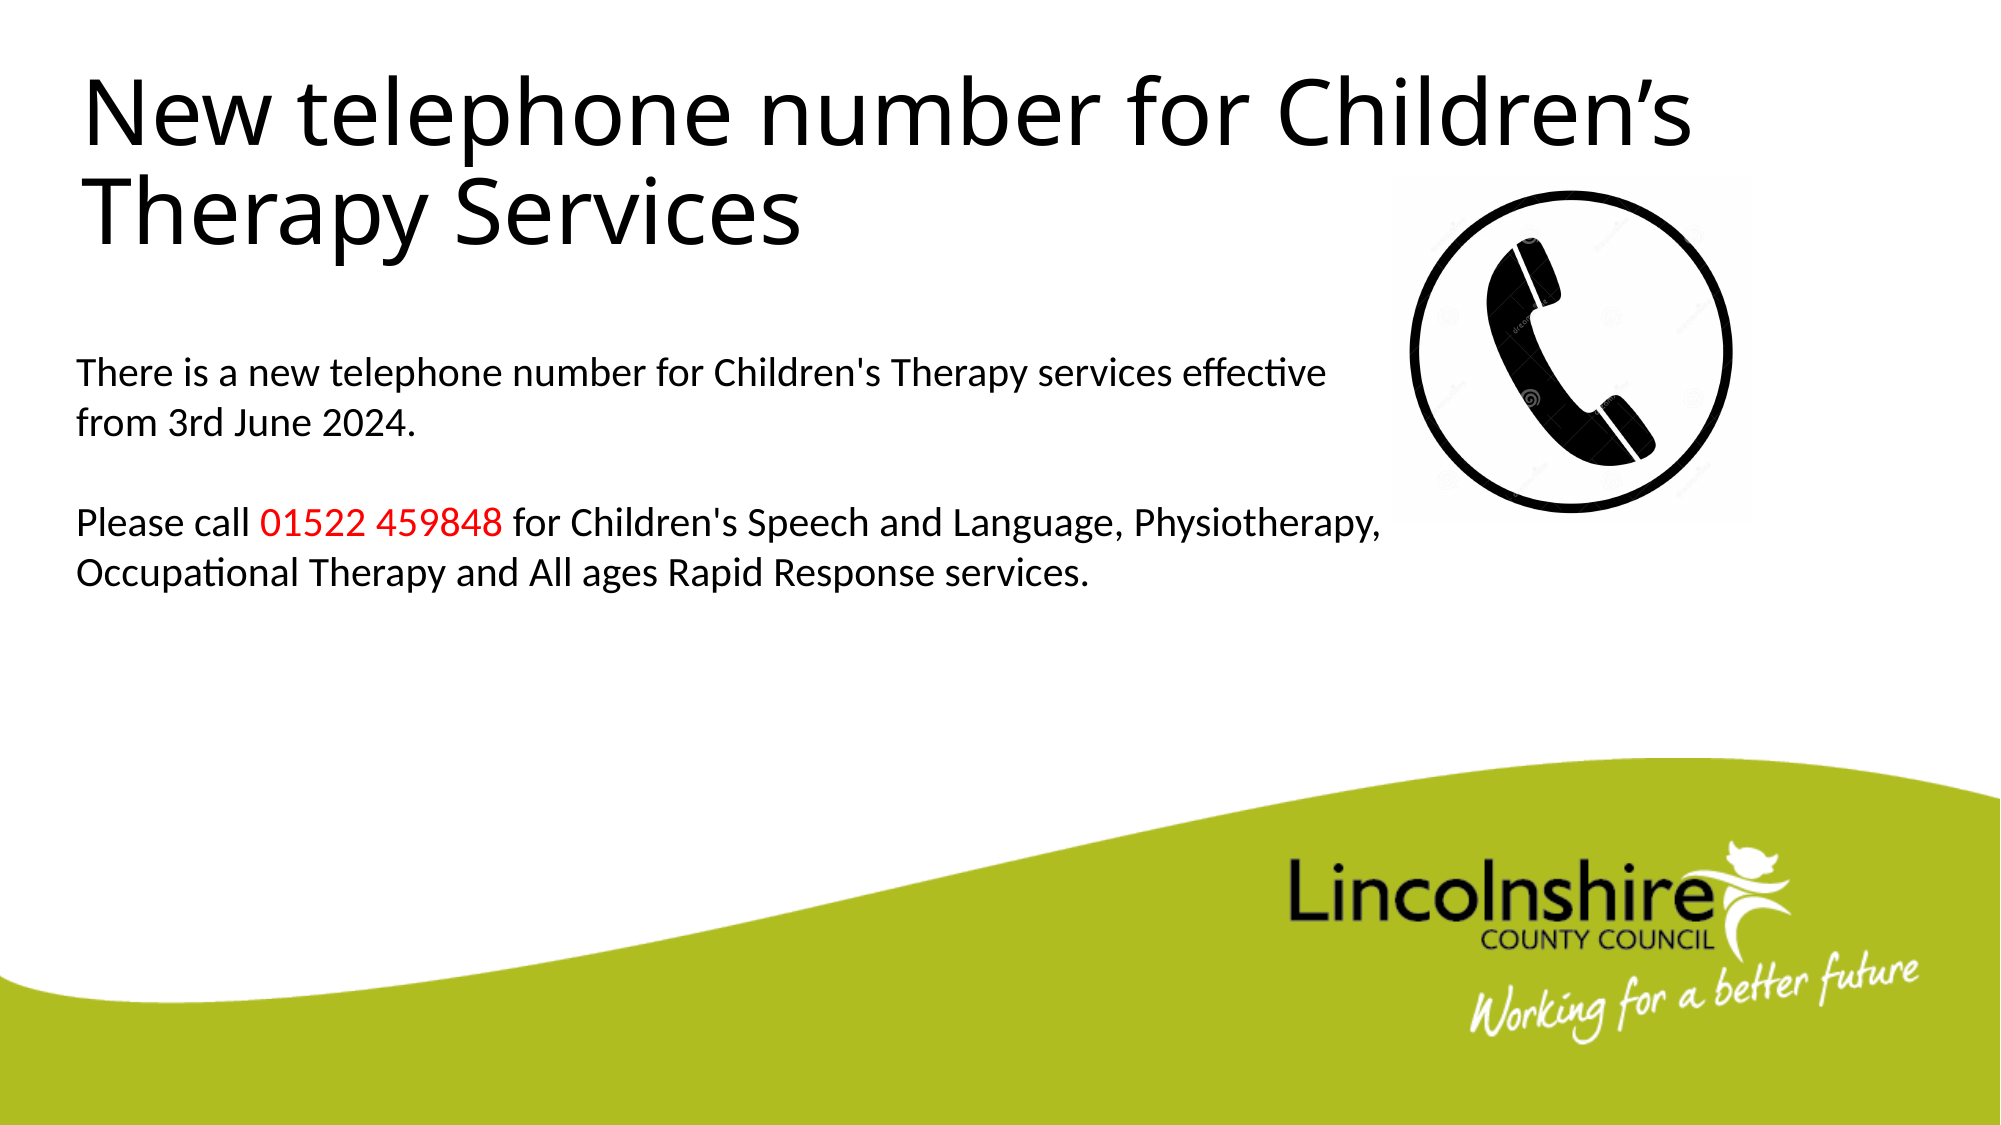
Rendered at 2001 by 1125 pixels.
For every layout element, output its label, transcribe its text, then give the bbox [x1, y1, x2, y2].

title New telephone number for Children’s Therapy Services [66, 56, 1891, 275]
text_box There is a new telephone number for Children's Therapy services effective from 3rd June 2024. Please call 01522 459848 for Children's Speech and Language, Physiotherapy, Occupational Therapy and All ages Rapid Response services. [61, 287, 1965, 603]
picture [0, 758, 2000, 1125]
picture [1390, 173, 1754, 525]
